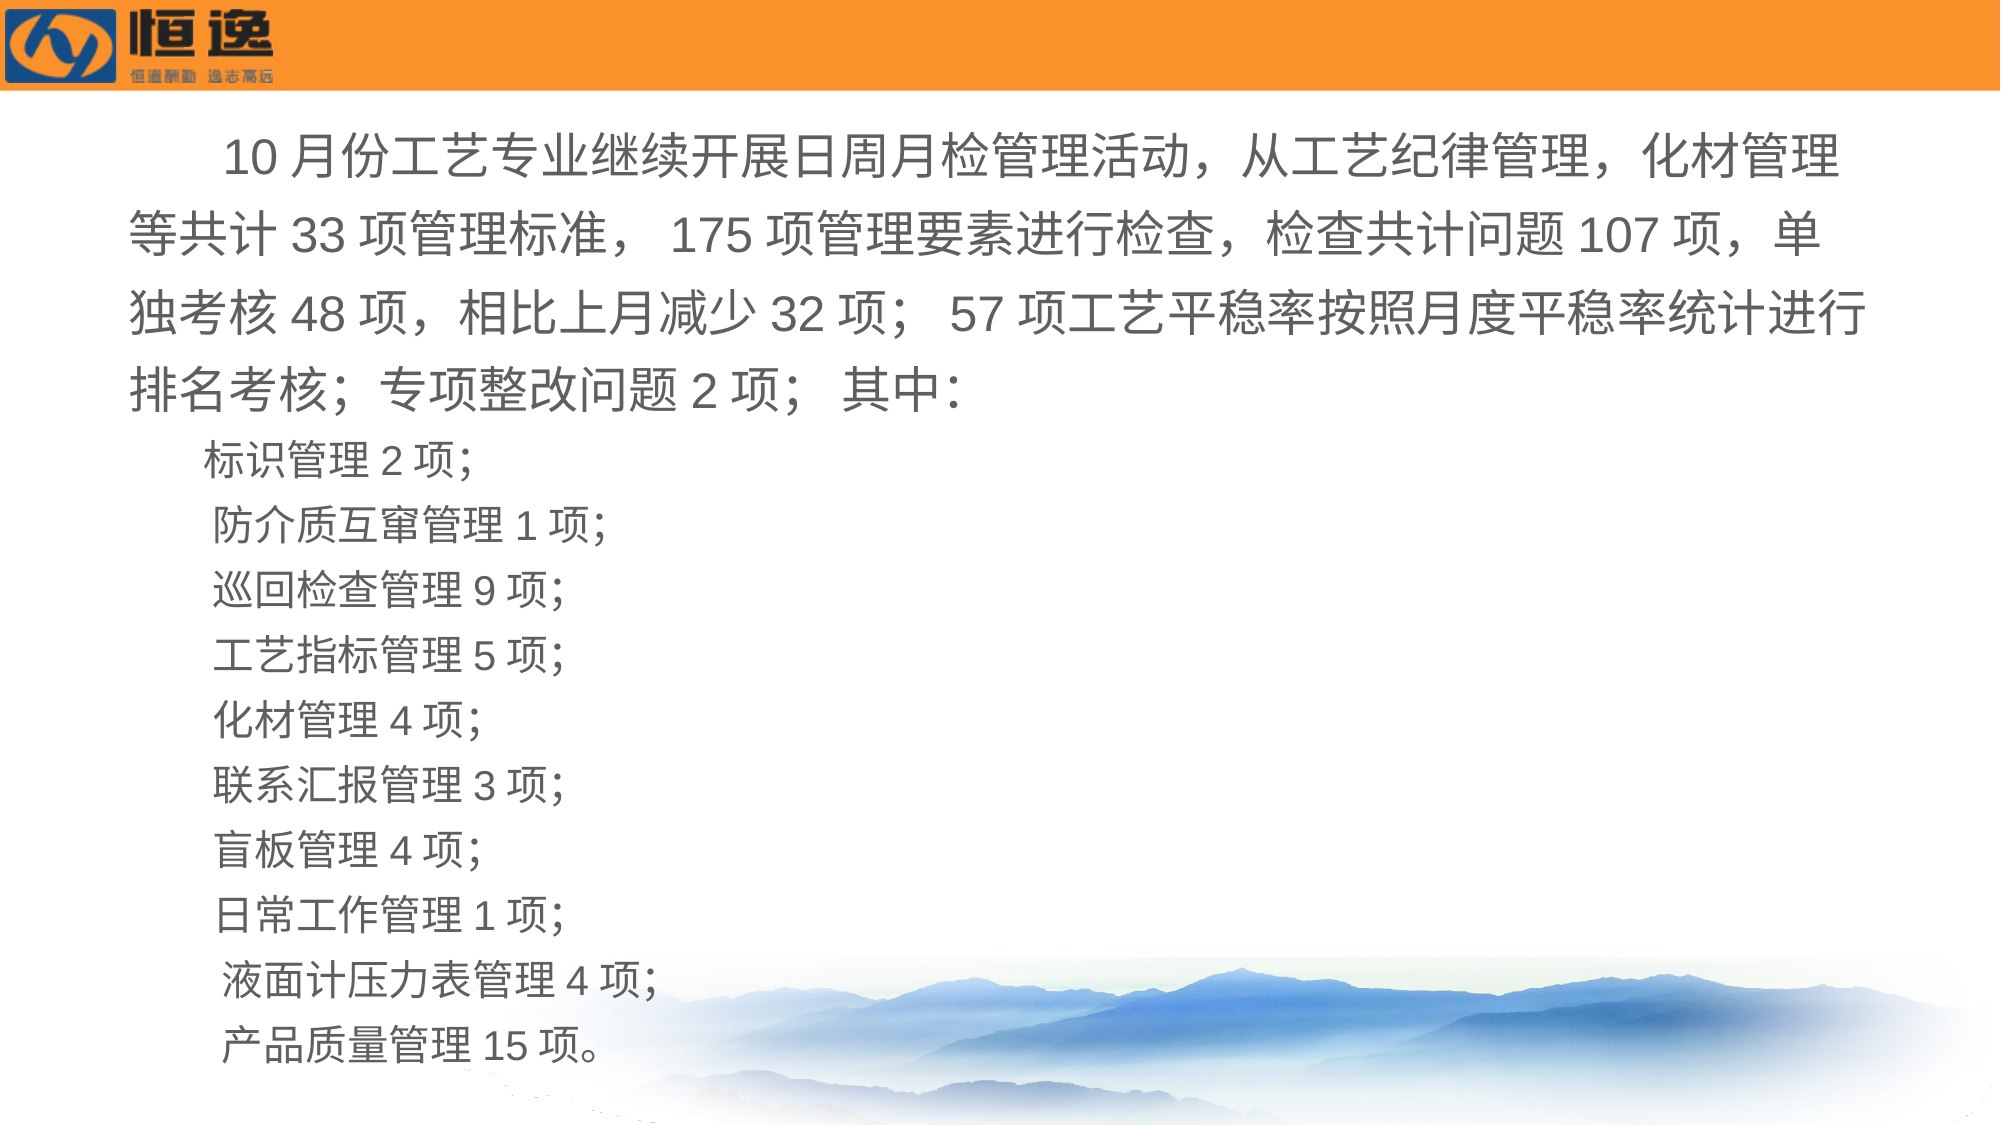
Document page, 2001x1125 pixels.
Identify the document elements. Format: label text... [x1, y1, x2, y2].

text_box 10月份工艺专业继续开展日周月检管理活动，从工艺纪律管理，化材管理等共计33项管理标准，175项管理要素进行检查，检查共计问题107项，单独考核48项，相比上月减少32项；57项工艺平稳率按照月度平稳率统计进行排名考核；专项整改问题2项； 其中： 标识管理2项； 防介质互窜管理1项； 巡回检查管理9项； 工艺指标管理5项； 化材管理4项； 联系汇报管理3项； 盲板管理4项； 日常工作管理1项； 液面计压力表管理4项； 产品质量管理15项。 [113, 99, 1887, 1077]
picture [459, 957, 1991, 1125]
text_box [0, 0, 2000, 92]
picture [5, 9, 277, 83]
